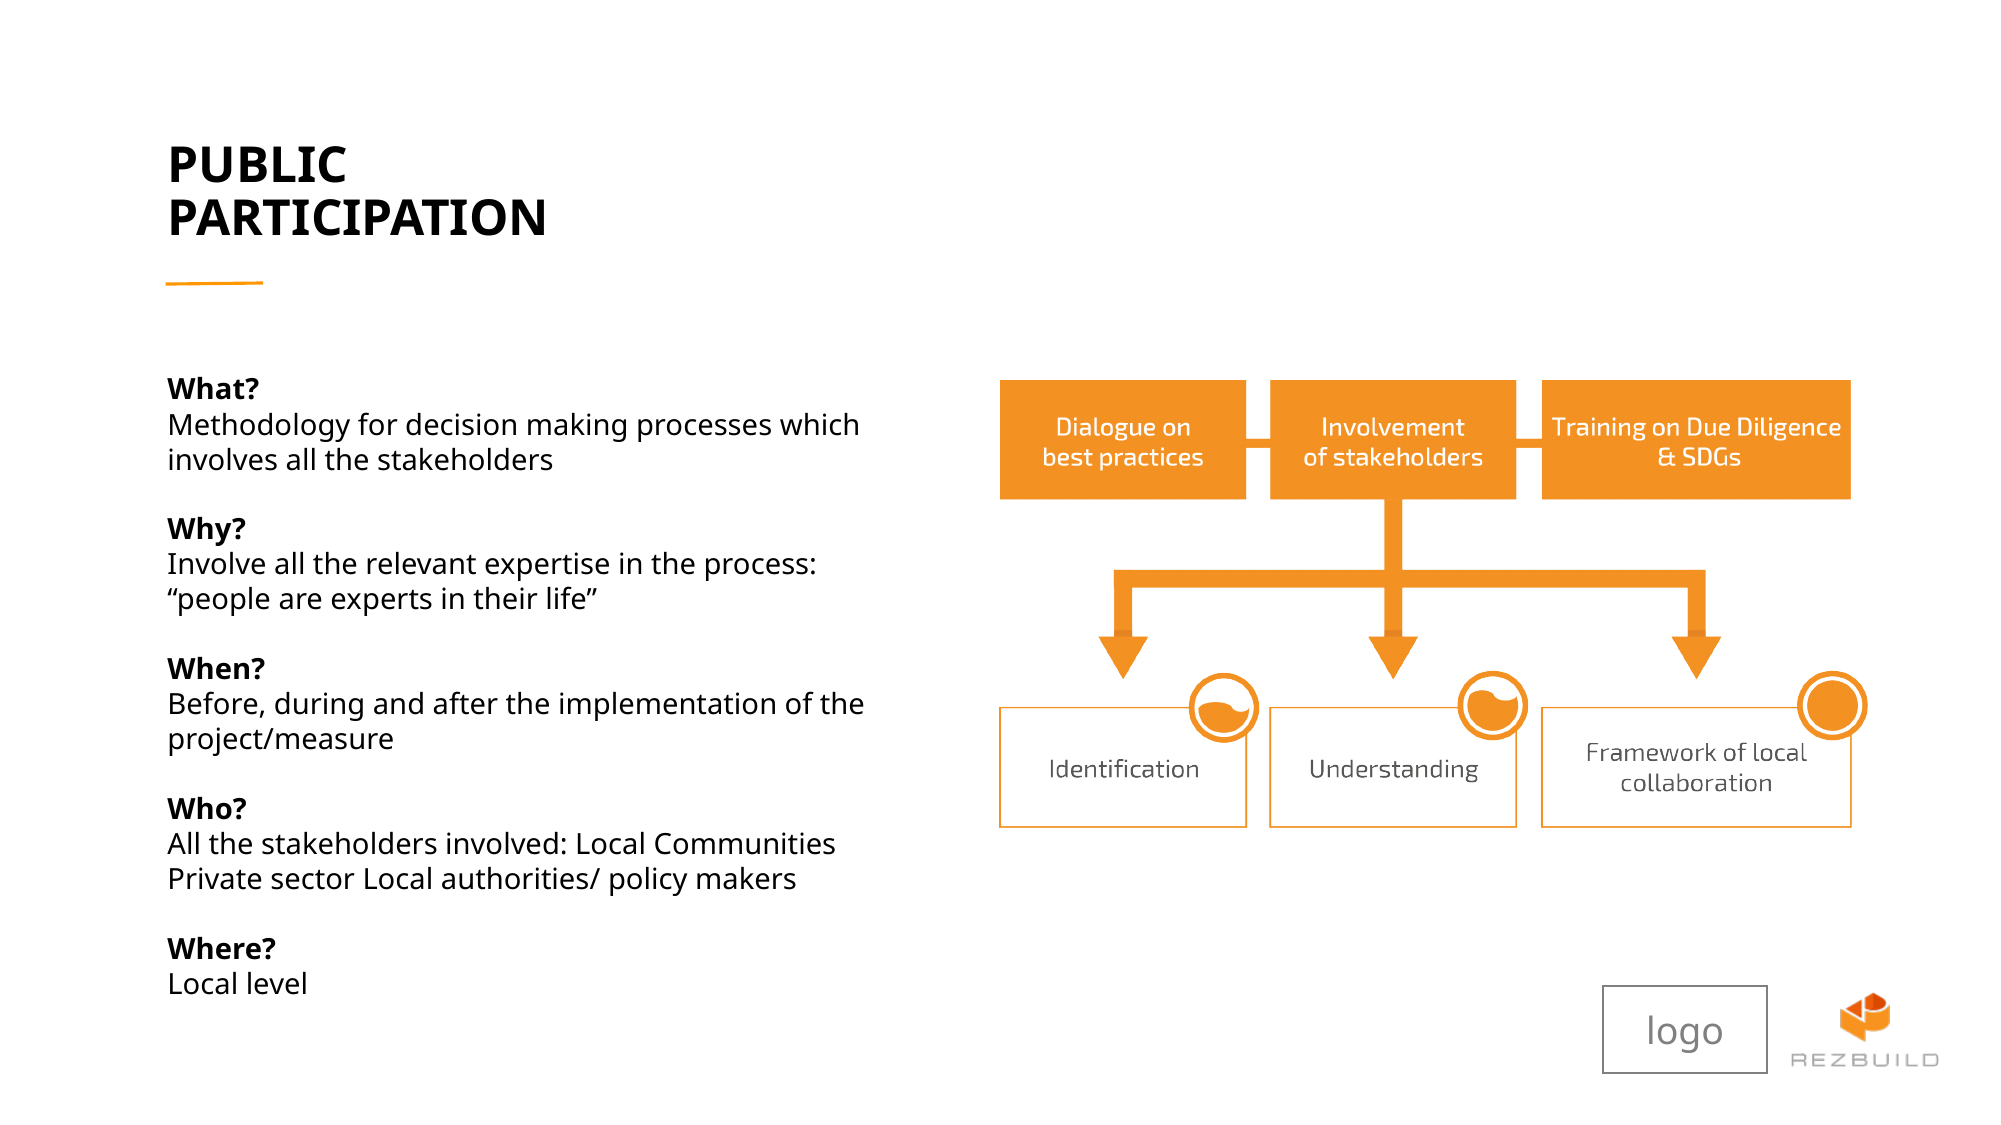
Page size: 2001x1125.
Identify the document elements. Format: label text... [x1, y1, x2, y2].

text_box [1602, 986, 1768, 1074]
picture [1767, 968, 1963, 1091]
text_box What? Methodology for decision making processes which involves all the stakeholders Why? Involve all the relevant expertise in the process: “people are experts in their life” When? Before, during and after the implementation of the project/measure Who? All the stakeholders involved: Local Communities Private sector Local authorities/ policy makers Where? Local level [152, 239, 882, 1008]
picture [999, 380, 1868, 833]
text_box PUBLIC PARTICIPATION [152, 130, 665, 239]
